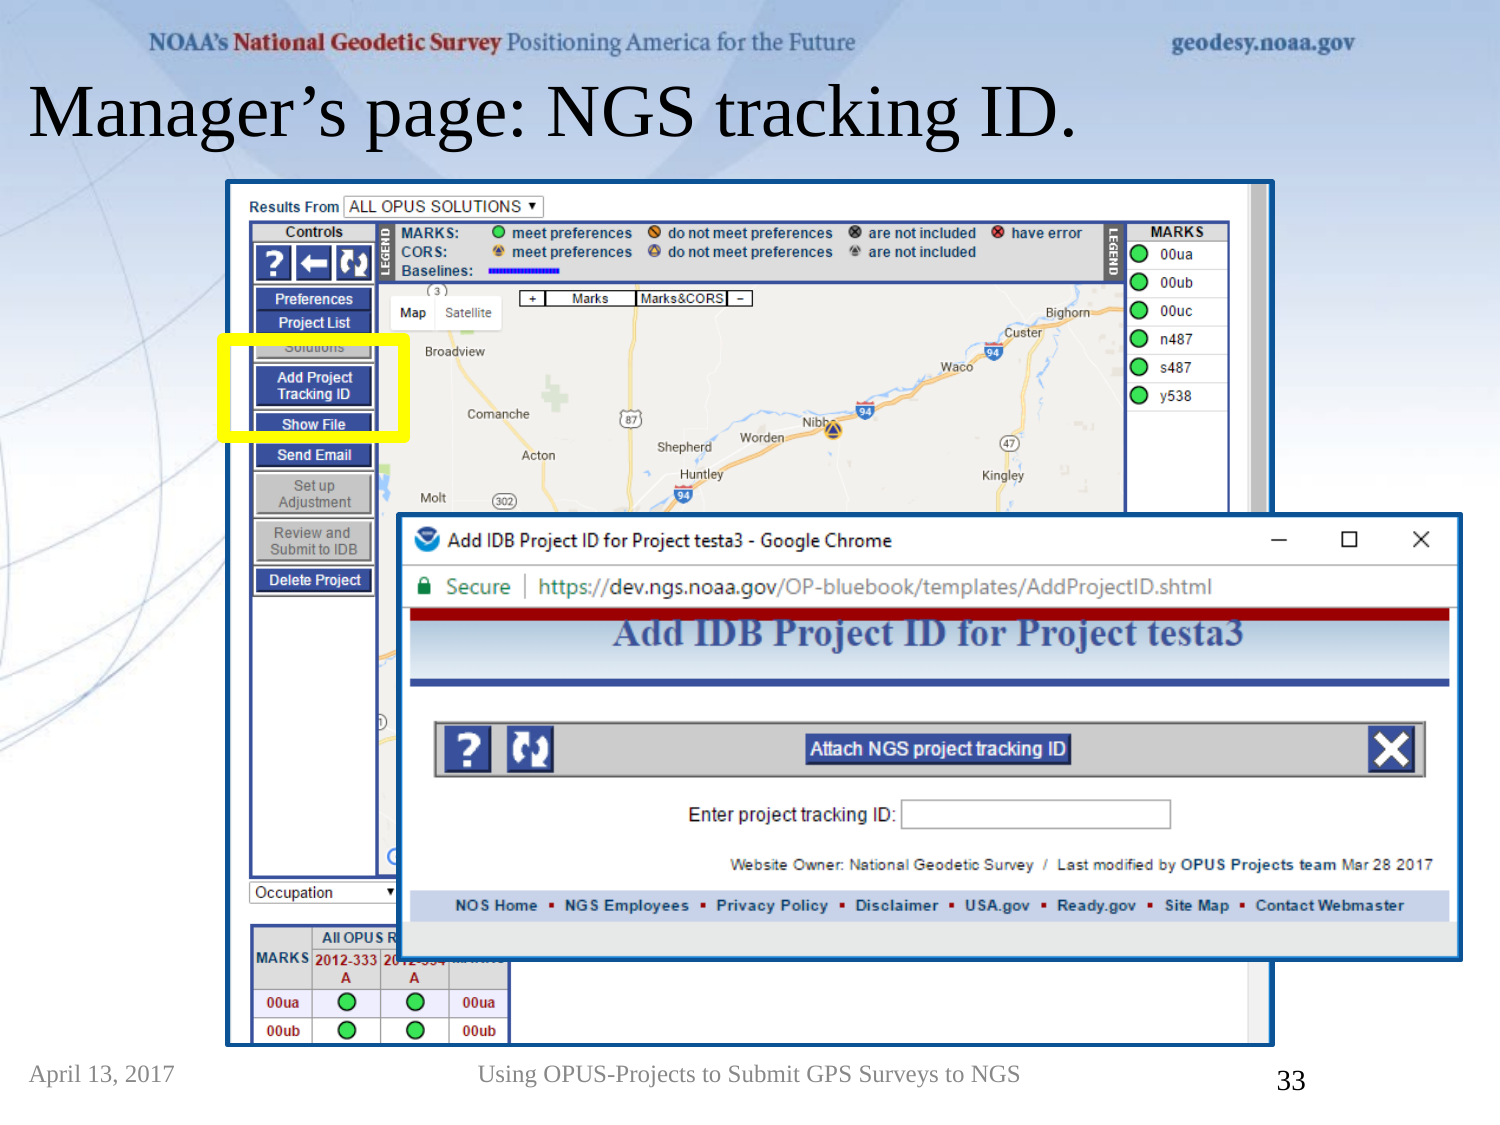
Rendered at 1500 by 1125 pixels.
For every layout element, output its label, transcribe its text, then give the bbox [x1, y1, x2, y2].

text_box April 13, 2017 [13, 1042, 237, 1115]
slide_number 33 [1262, 1042, 1486, 1115]
picture [0, 0, 1500, 1125]
text_box Using OPUS-Projects to Submit GPS Surveys to NGS [237, 1052, 1262, 1115]
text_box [229, 183, 1271, 1043]
text_box Manager’s page: NGS tracking ID. [13, 54, 1486, 185]
